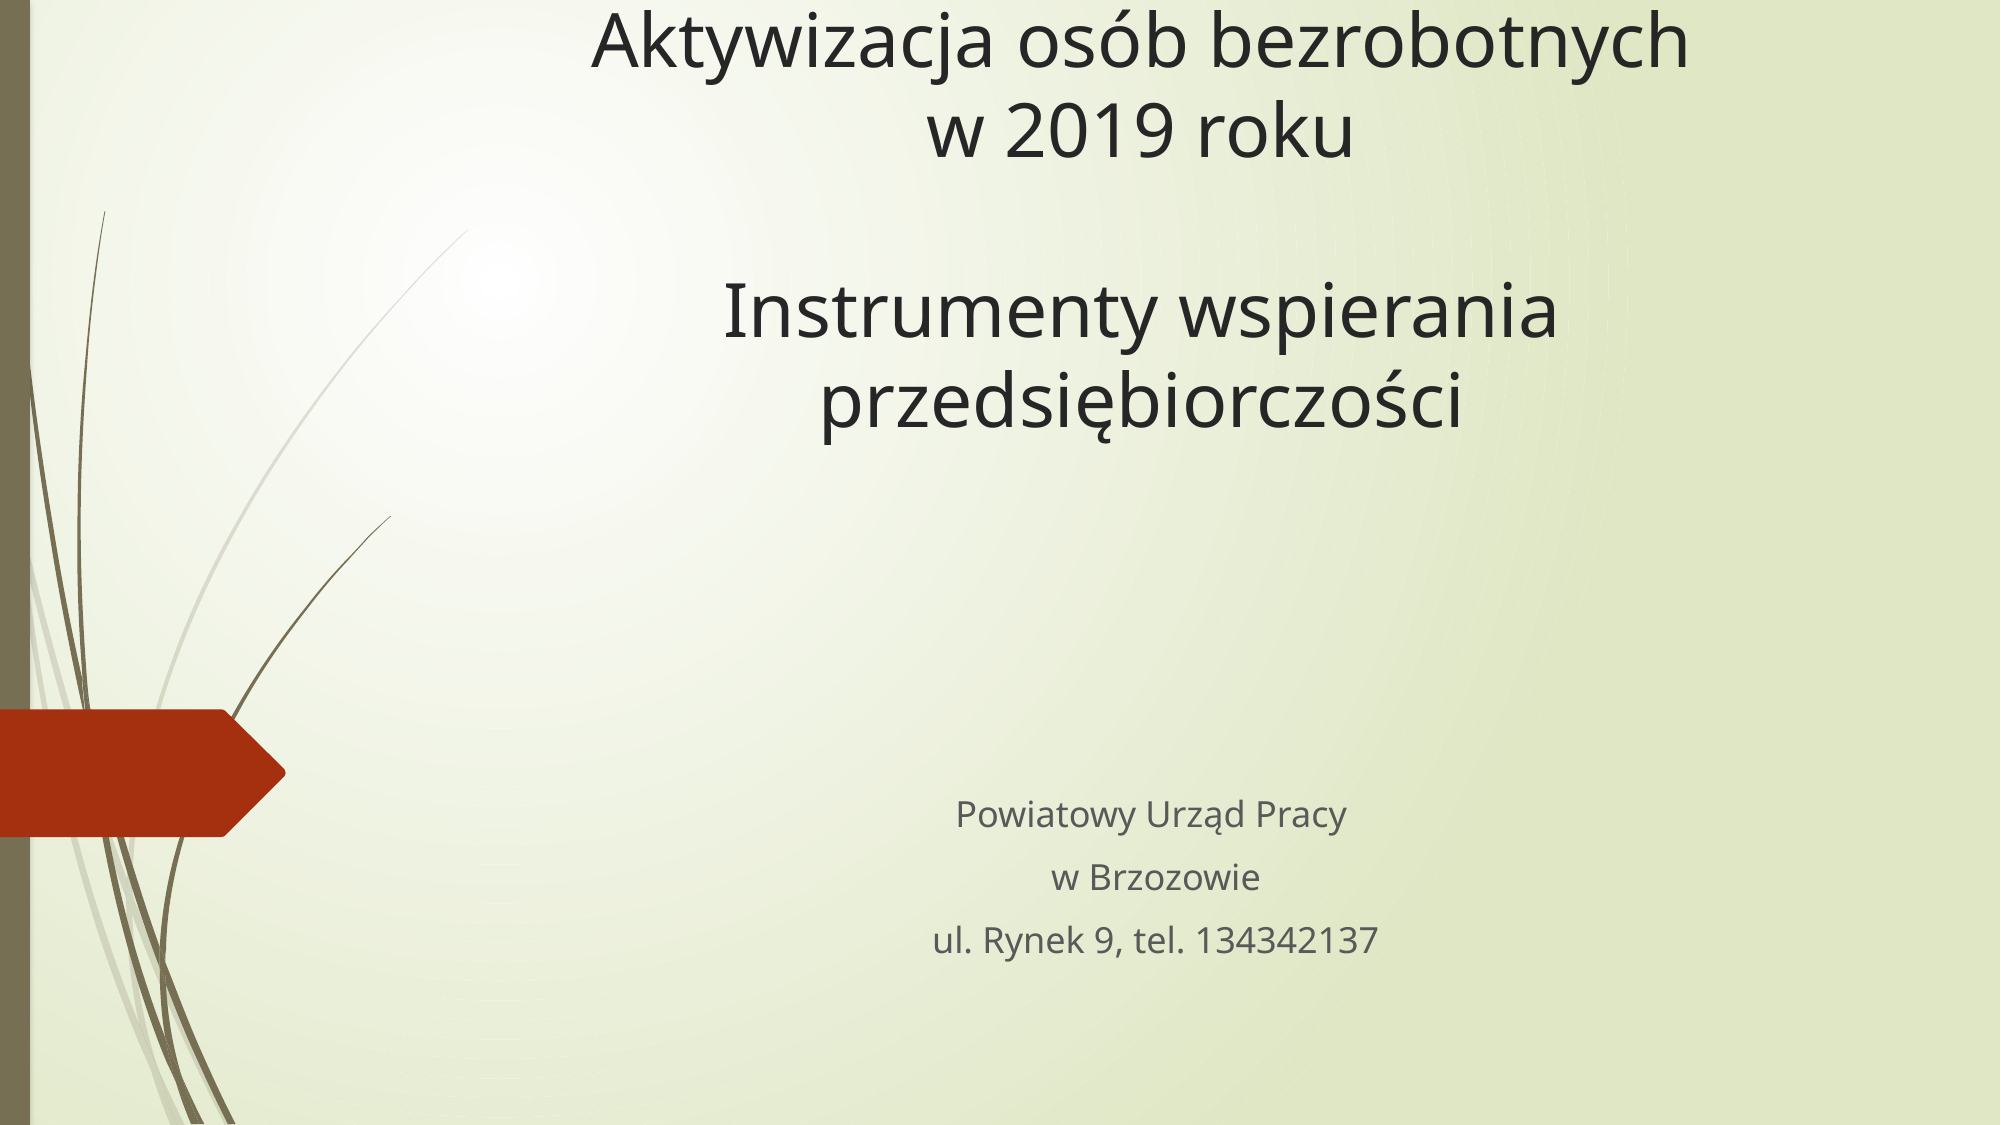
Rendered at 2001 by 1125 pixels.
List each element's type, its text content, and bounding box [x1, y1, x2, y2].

title Aktywizacja osób bezrobotnych w 2019 roku Instrumenty wspierania przedsiębiorczości [410, 78, 1874, 451]
subtitle Powiatowy Urząd Pracy w Brzozowie ul. Rynek 9, tel. 134342137 [424, 783, 1888, 969]
